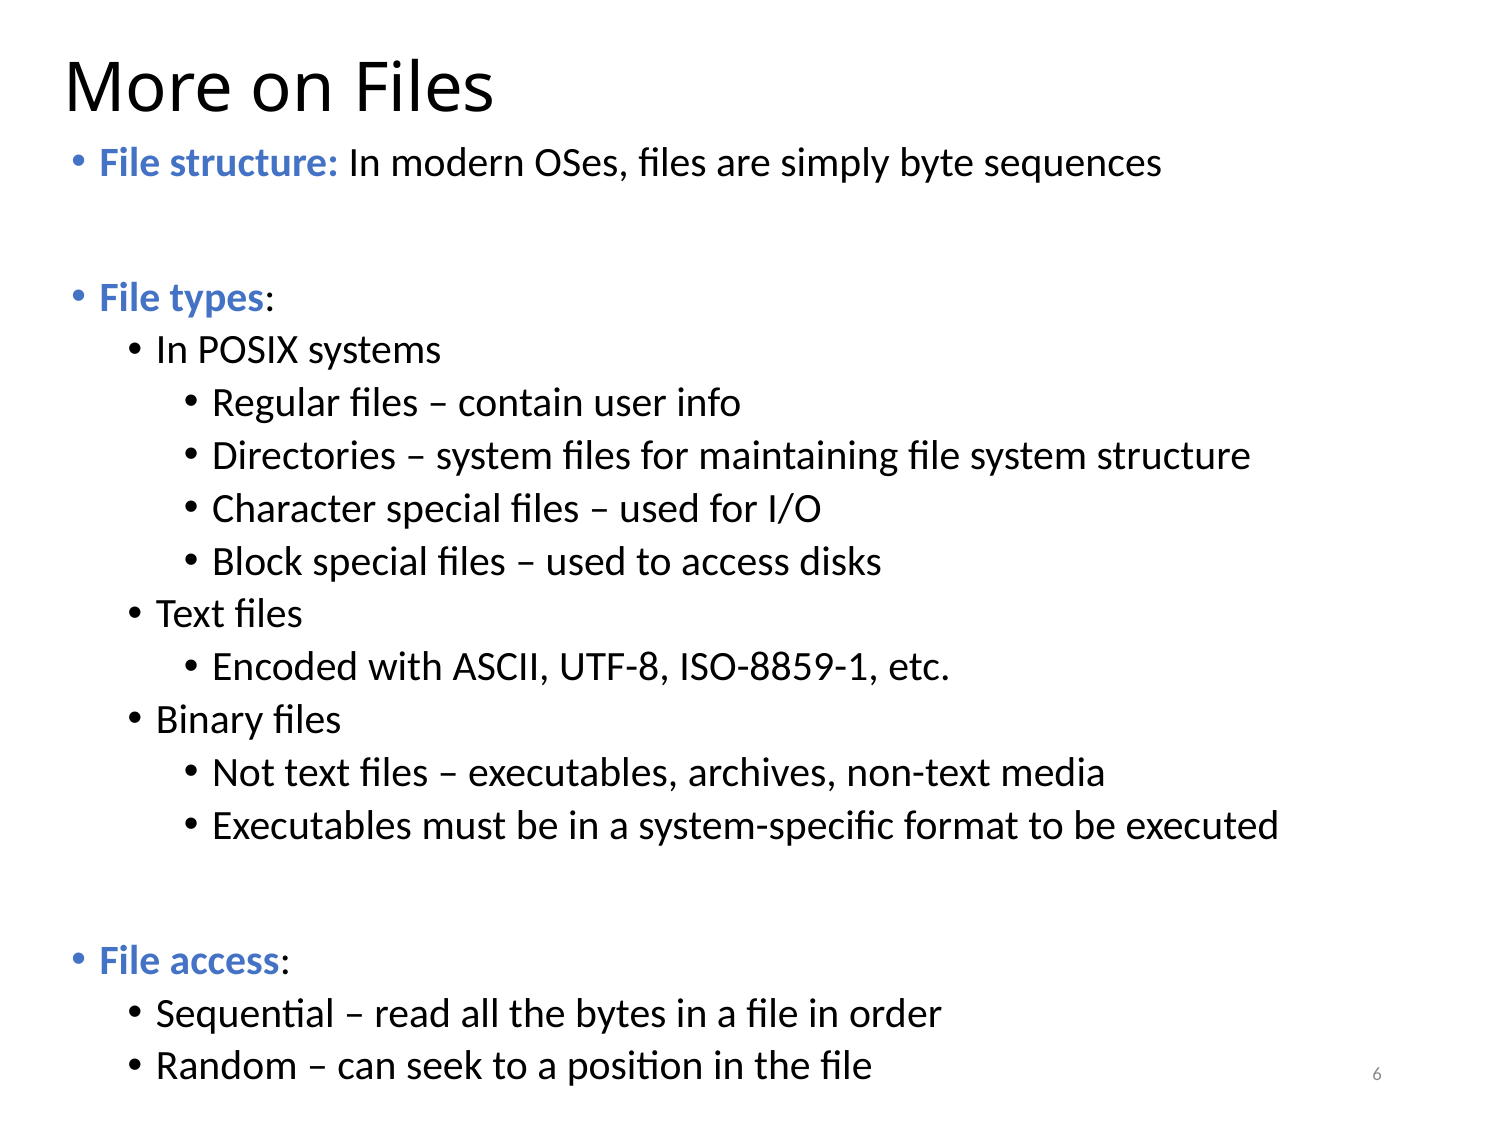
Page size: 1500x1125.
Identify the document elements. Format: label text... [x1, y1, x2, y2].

slide_number 6 [1059, 1042, 1397, 1103]
title More on Files [48, 14, 1452, 164]
list File structure: In modern OSes, files are simply byte sequences File types: In POSIX systems Regular files – contain user info Directories – system files for maintaining file system structure Character special files – used for I/O Block special files – used to access disks Text files Encoded with ASCII, UTF-8, ISO-8859-1, etc. Binary files Not text files – executables, archives, non-text media Executables must be in a system-specific format to be executed File access: Sequential – read all the bytes in a file in order Random – can seek to a position in the file [56, 164, 1452, 1080]
